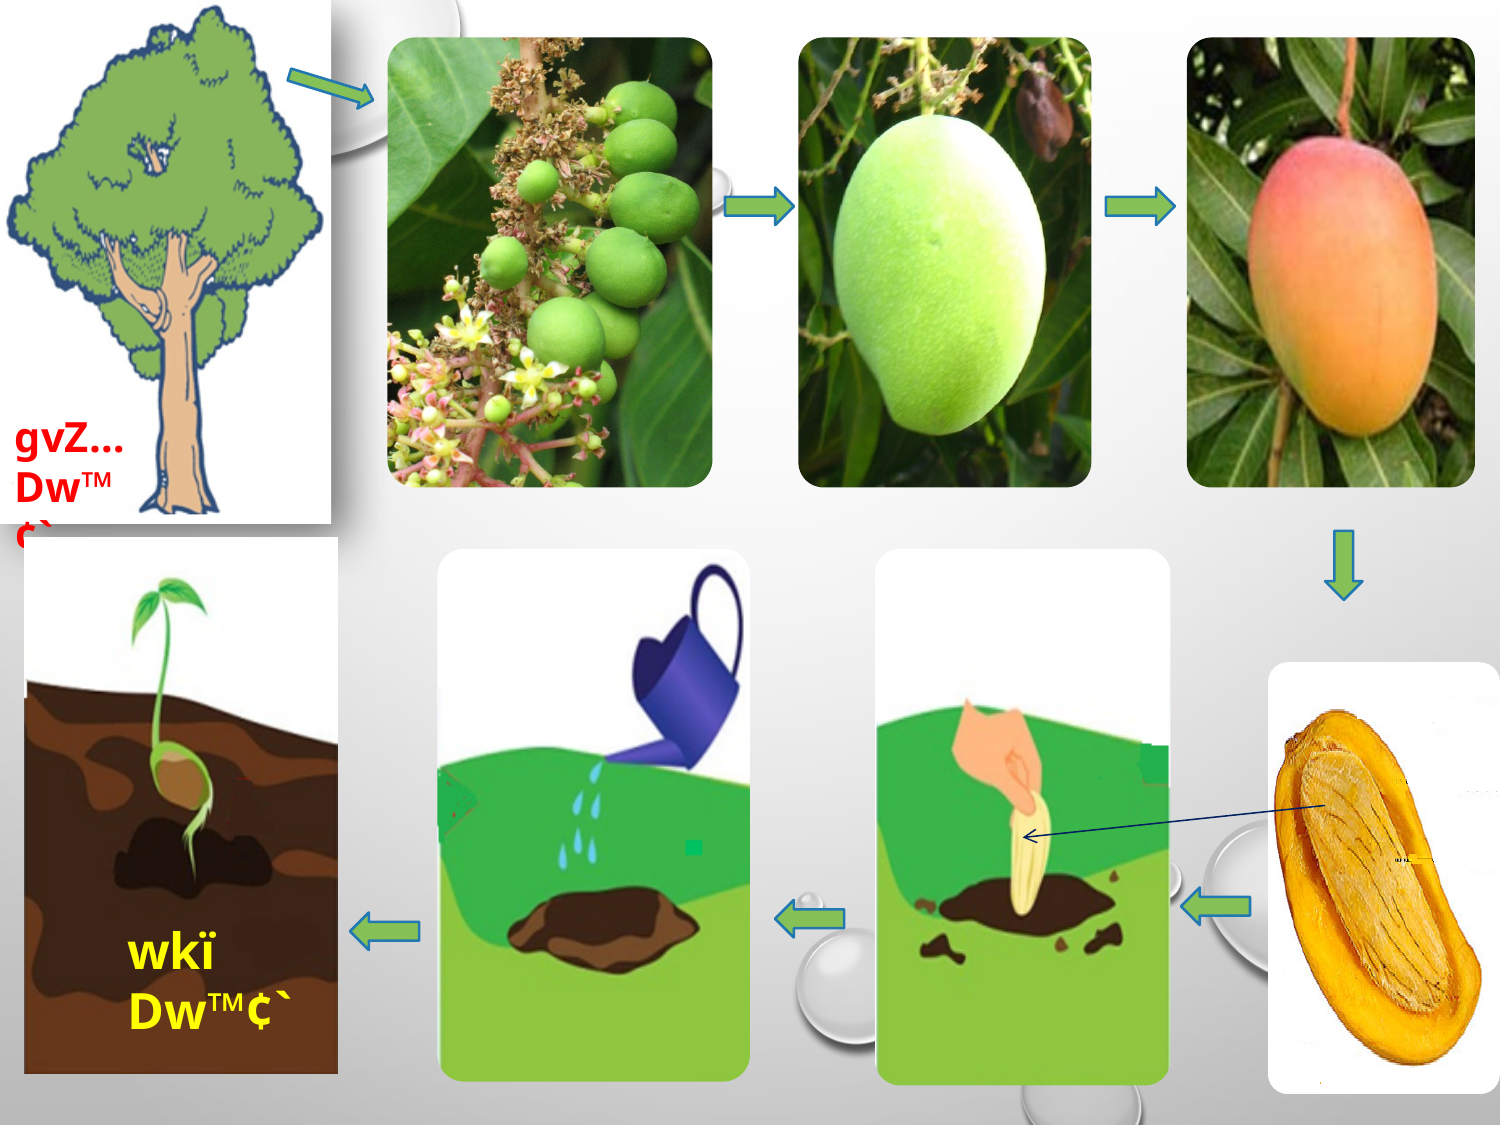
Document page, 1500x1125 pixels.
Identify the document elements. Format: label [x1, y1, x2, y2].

text_box [774, 898, 846, 939]
text_box [336, 80, 375, 110]
text_box [1104, 186, 1176, 227]
picture [0, 0, 1500, 1125]
text_box [1323, 529, 1364, 601]
text_box [723, 186, 792, 227]
picture [23, 530, 48, 539]
text_box [0, 0, 332, 524]
text_box [349, 911, 421, 952]
text_box [1022, 805, 1326, 838]
text_box [24, 537, 338, 1074]
text_box [1180, 886, 1252, 927]
